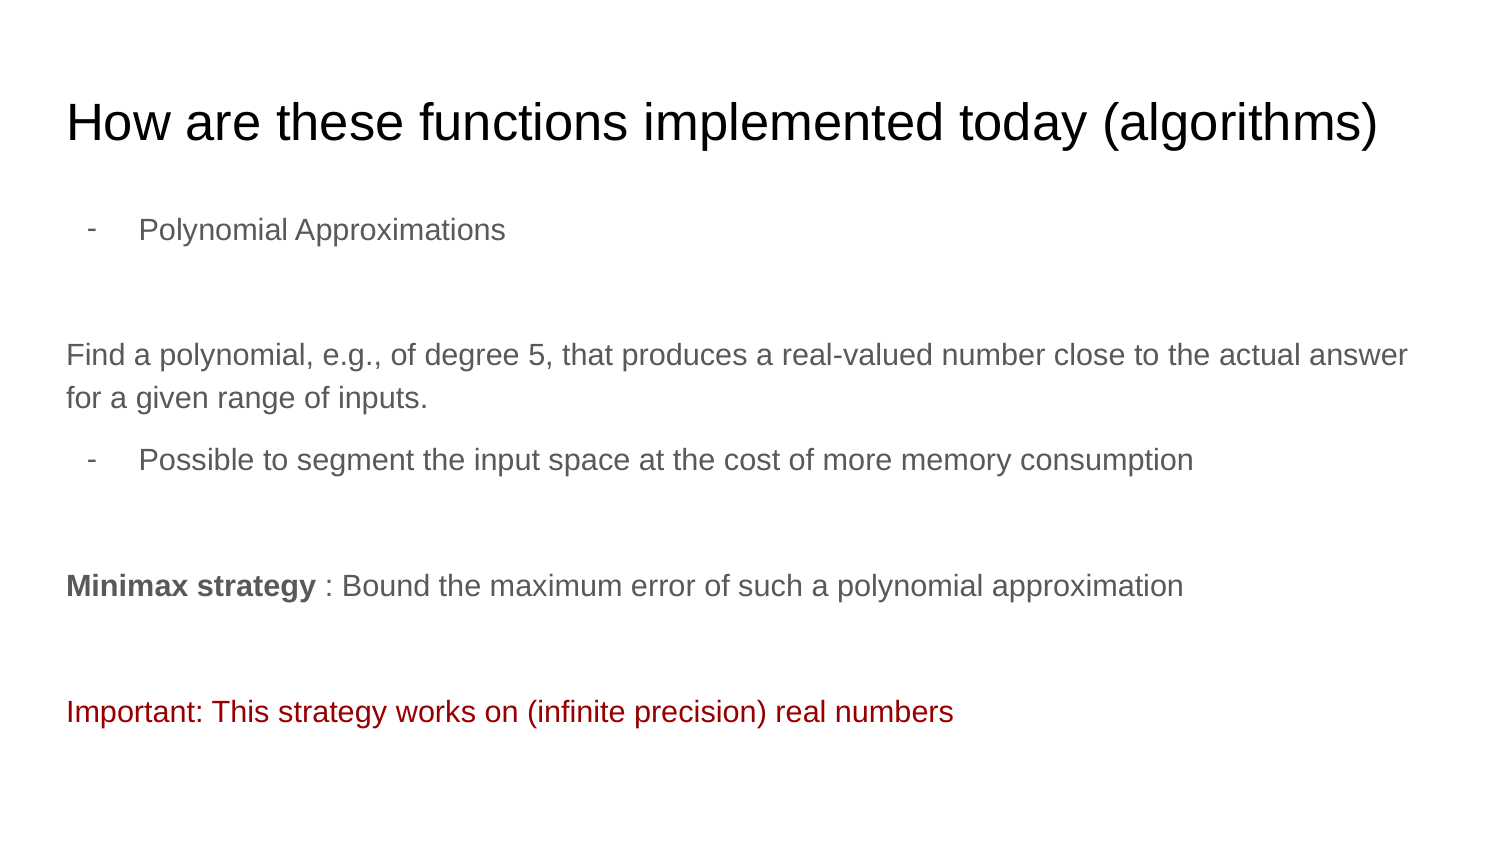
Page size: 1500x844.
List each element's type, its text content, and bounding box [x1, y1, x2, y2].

list Polynomial Approximations Find a polynomial, e.g., of degree 5, that produces a real-valued number close to the actual answer for a given range of inputs. Possible to segment the input space at the cost of more memory consumption Minimax strategy : Bound the maximum error of such a polynomial approximation Important: This strategy works on (infinite precision) real numbers [51, 189, 1449, 750]
title How are these functions implemented today (algorithms) [51, 72, 1449, 167]
